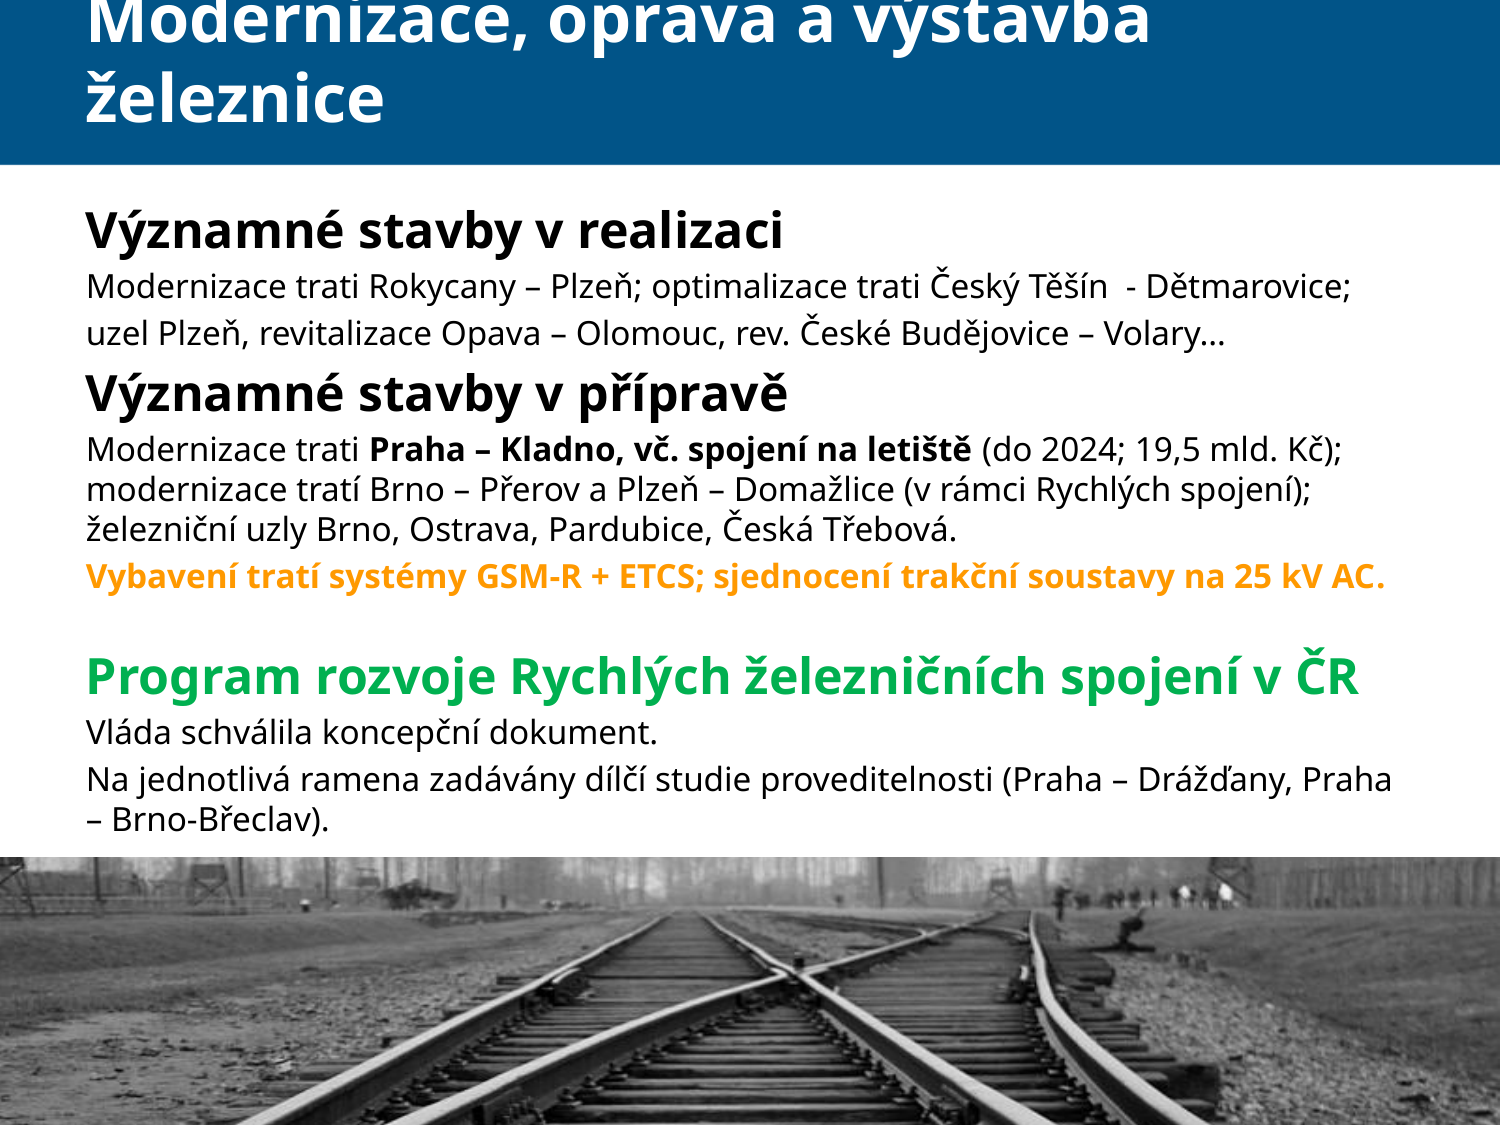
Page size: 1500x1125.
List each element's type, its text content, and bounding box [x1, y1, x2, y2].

text_box Modernizace, oprava a výstavba železnice [70, 37, 1459, 144]
picture [0, 0, 1500, 1125]
list Významné stavby v realizaci Modernizace trati Rokycany – Plzeň; optimalizace trati Český Těšín - Dětmarovice; uzel Plzeň, revitalizace Opava – Olomouc, rev. České Budějovice – Volary… Významné stavby v přípravě Modernizace trati Praha – Kladno, vč. spojení na letiště (do 2024; 19,5 mld. Kč); modernizace tratí Brno – Přerov a Plzeň – Domažlice (v rámci Rychlých spojení); železniční uzly Brno, Ostrava, Pardubice, Česká Třebová. Vybavení tratí systémy GSM-R + ETCS; sjednocení trakční soustavy na 25 kV AC. Program rozvoje Rychlých železničních spojení v ČR Vláda schválila koncepční dokument. Na jednotlivá ramena zadávány dílčí studie proveditelnosti (Praha – Drážďany, Praha – Brno-Břeclav). [70, 191, 1430, 857]
